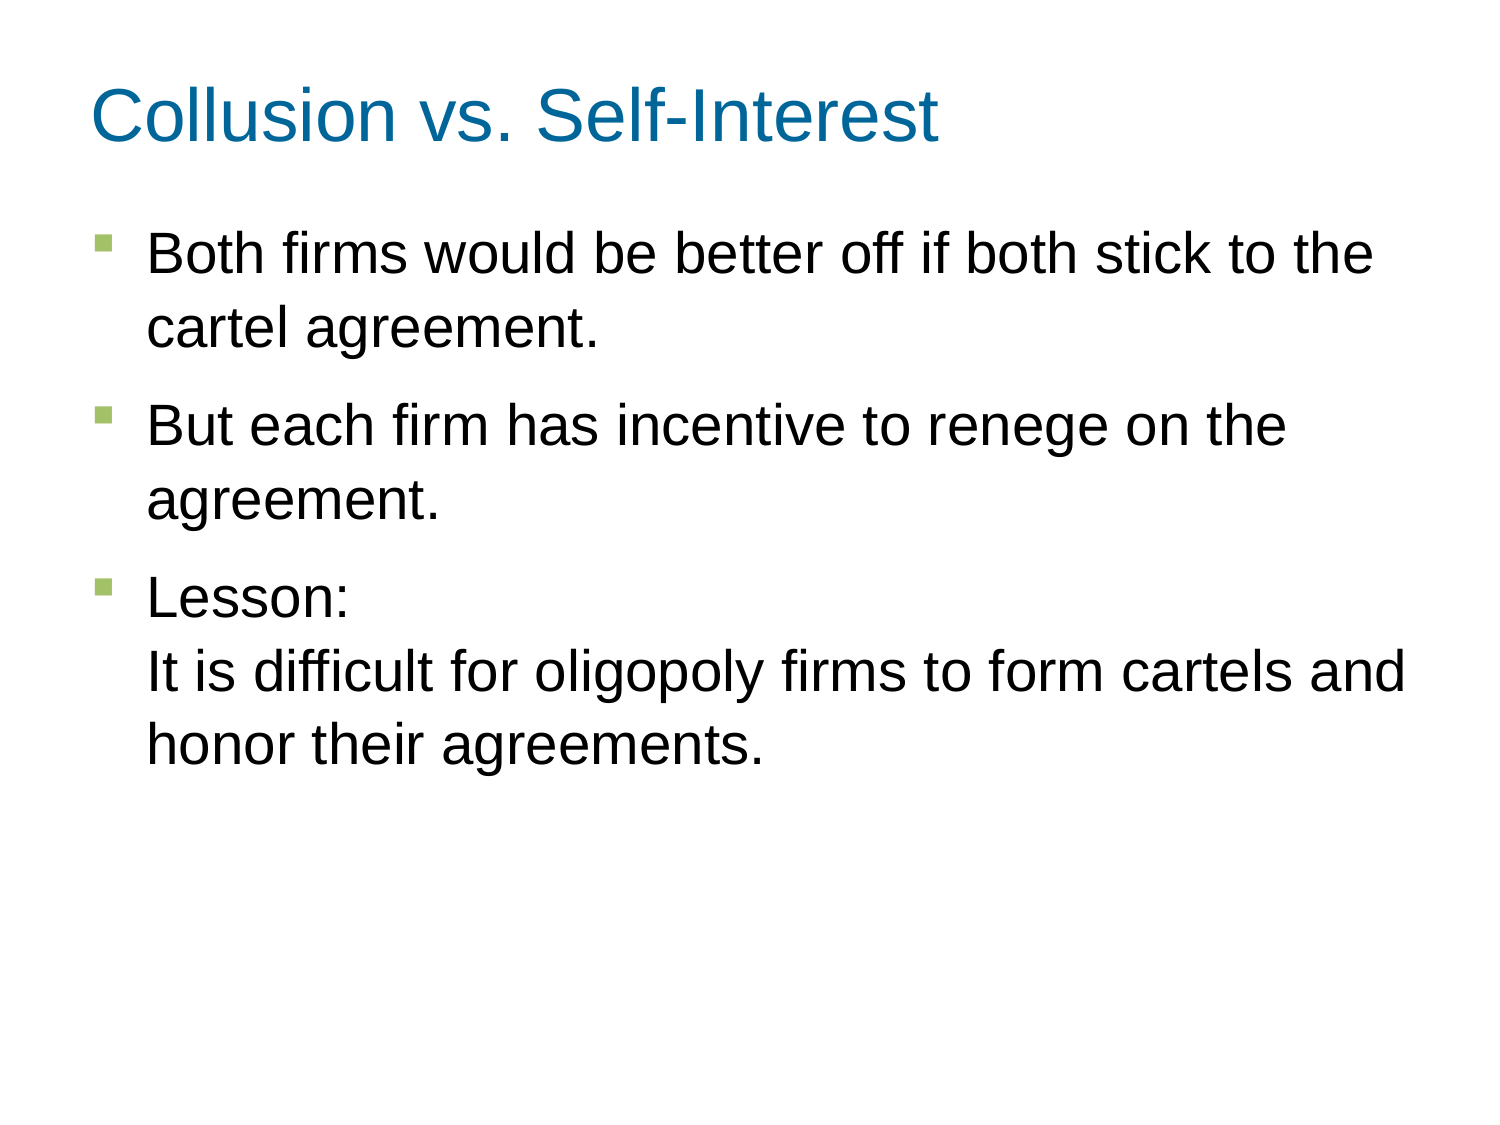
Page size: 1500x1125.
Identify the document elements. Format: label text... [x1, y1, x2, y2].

list Both firms would be better off if both stick to the cartel agreement. But each firm has incentive to renege on the agreement. Lesson: It is difficult for oligopoly firms to form cartels and honor their agreements. [75, 204, 1425, 1005]
title Collusion vs. Self-Interest [75, 39, 1425, 185]
